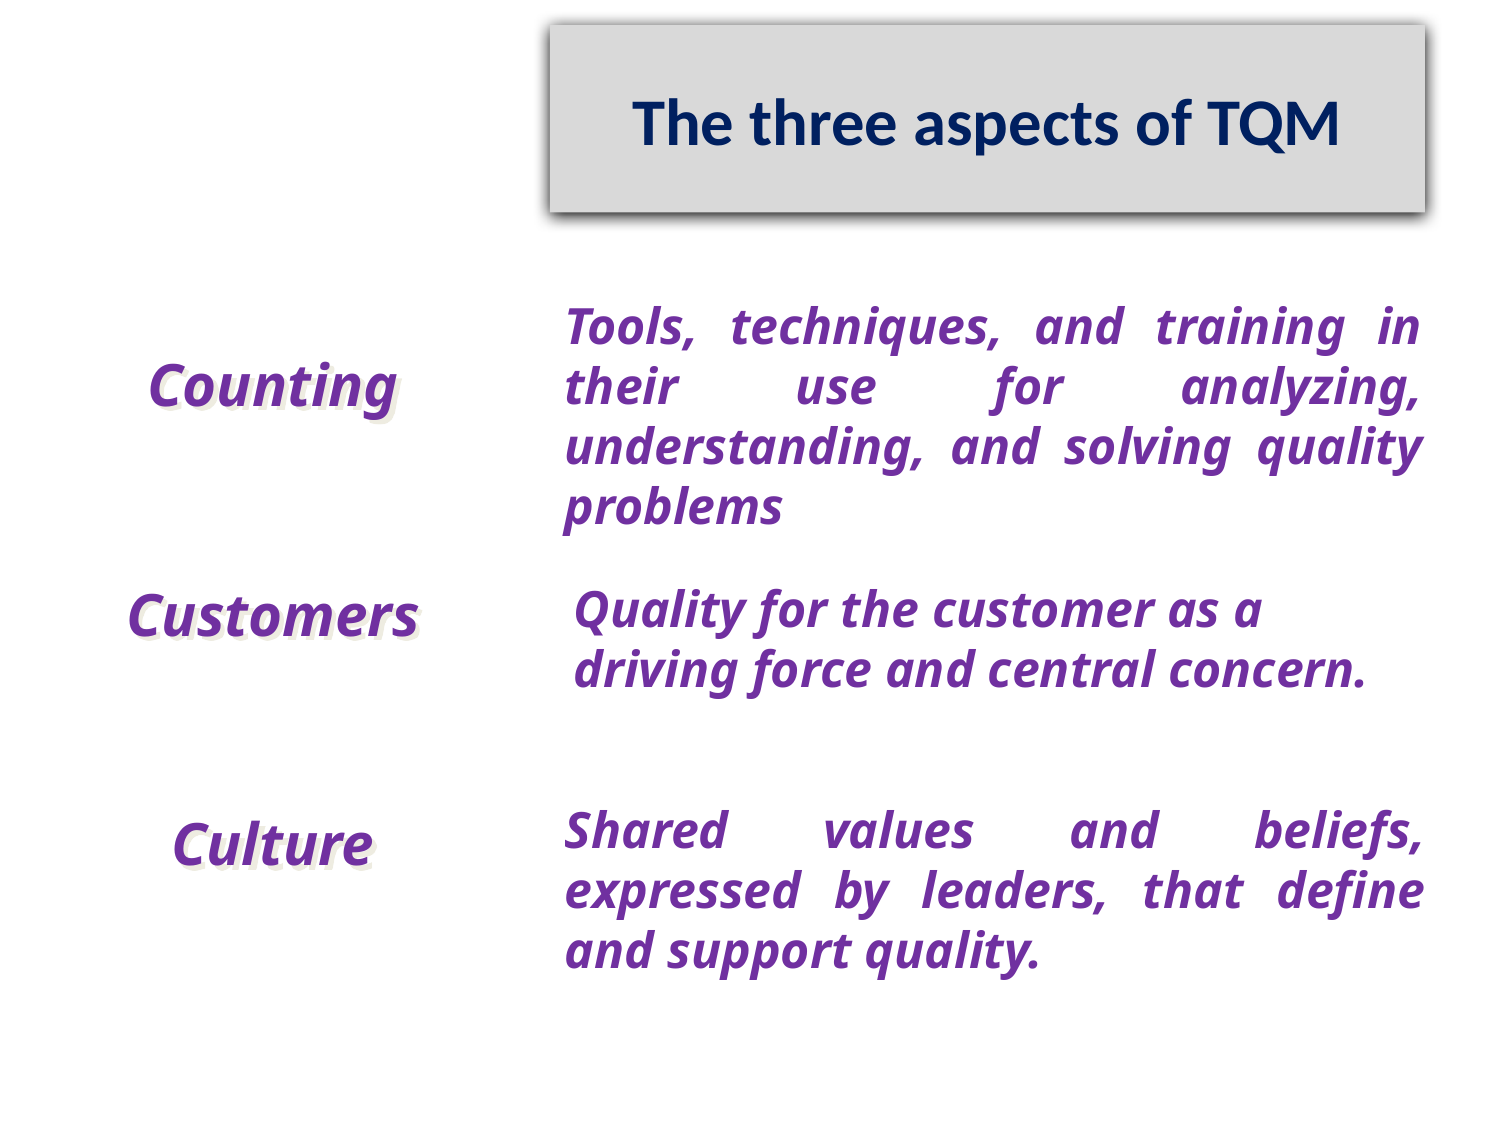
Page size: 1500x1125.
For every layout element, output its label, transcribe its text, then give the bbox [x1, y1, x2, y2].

text_box Counting Customers Culture [110, 340, 435, 885]
title The three aspects of TQM [545, 20, 1430, 217]
text_box Tools, techniques, and training in their use for analyzing, understanding, and solving quality problems [549, 287, 1438, 543]
text_box Shared values and beliefs, expressed by leaders, that define and support quality. [549, 790, 1441, 986]
text_box Quality for the customer as a driving force and central concern. [558, 570, 1385, 706]
